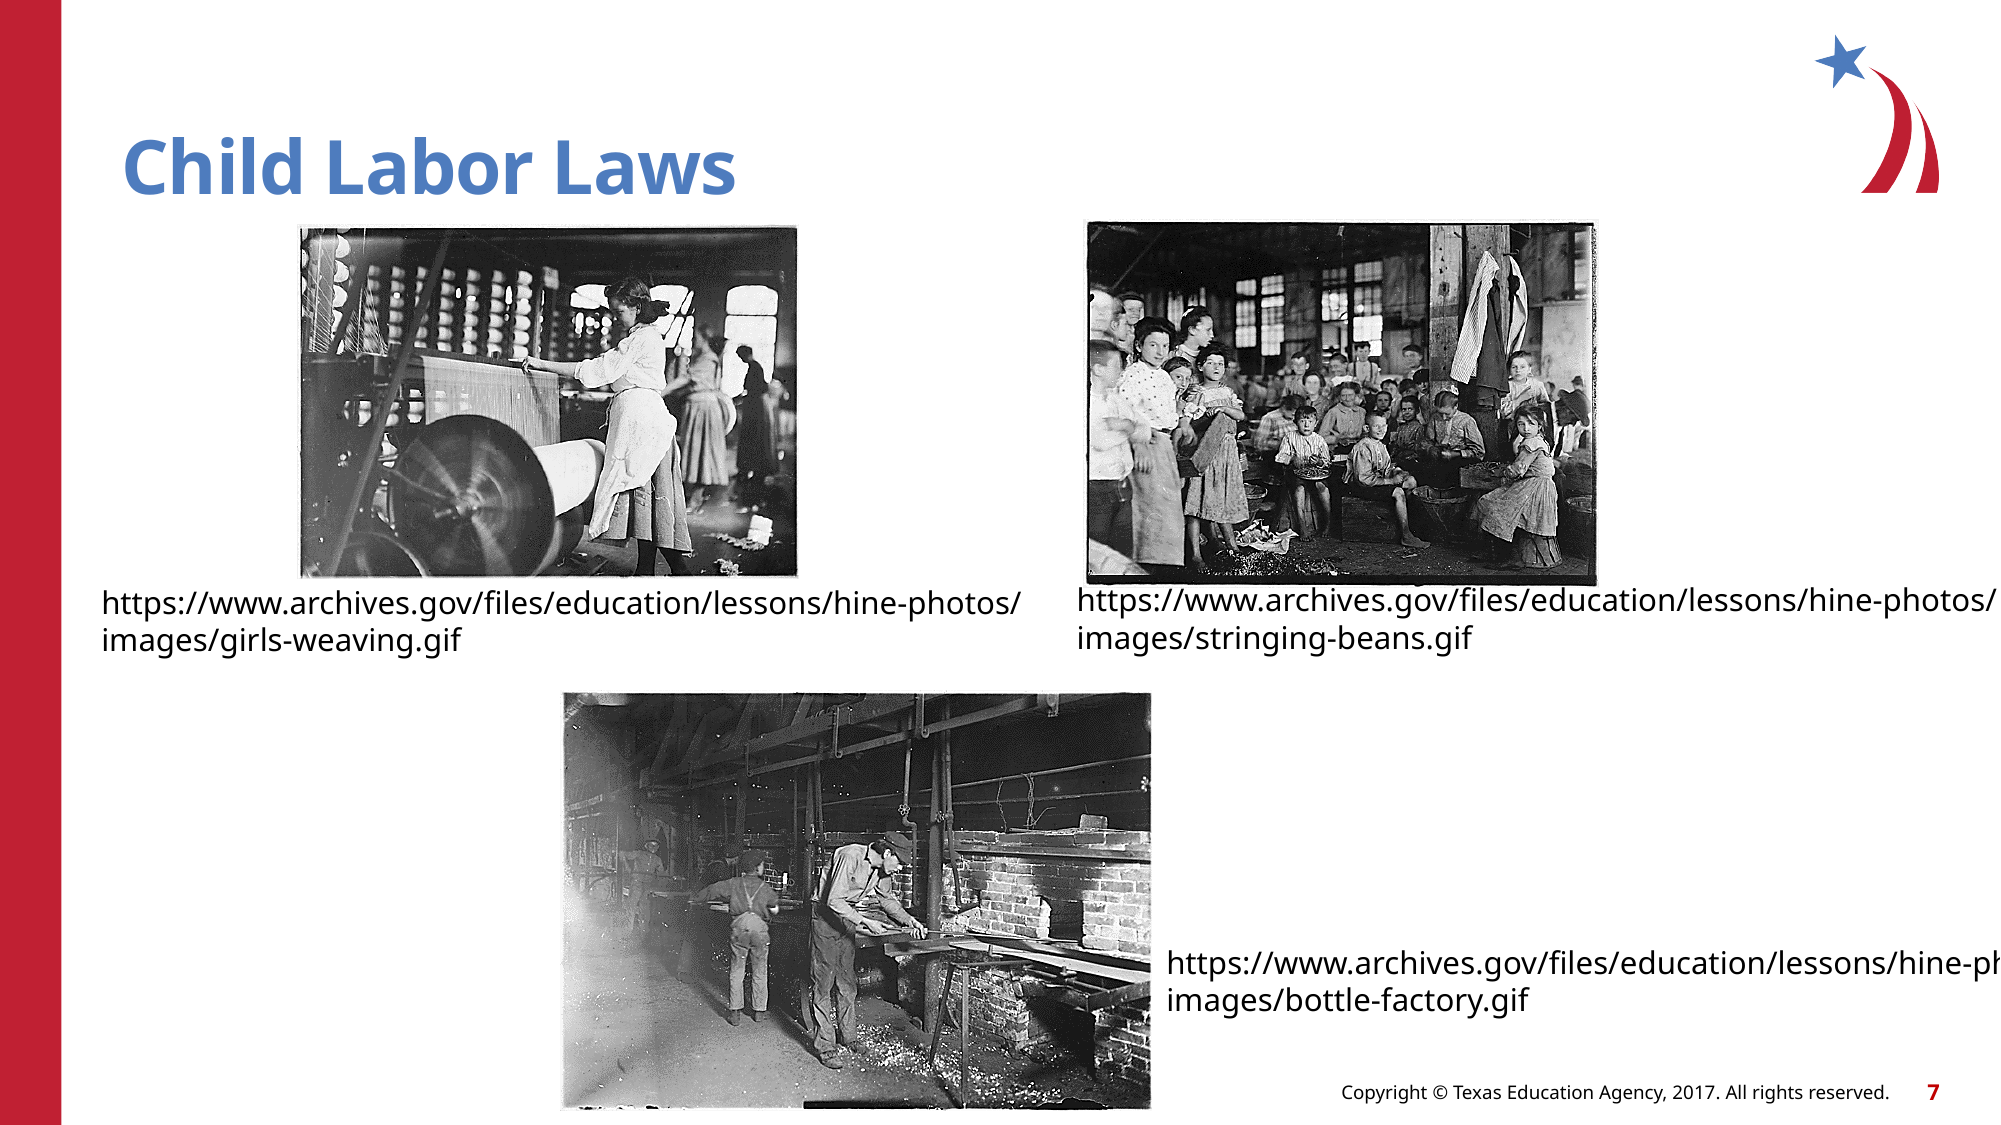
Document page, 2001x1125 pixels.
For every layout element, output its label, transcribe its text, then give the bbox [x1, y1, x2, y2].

text_box https://www.archives.gov/files/education/lessons/hine-photos/images/stringing-beans.gif [1061, 573, 2000, 663]
text_box https://www.archives.gov/files/education/lessons/hine-photos/images/girls-weaving.gif [86, 575, 1087, 666]
picture [1083, 219, 1600, 588]
text_box https://www.archives.gov/files/education/lessons/hine-photos/images/bottle-factory.gif [1152, 935, 2000, 1026]
picture [560, 690, 1152, 1111]
picture [297, 224, 799, 579]
title Child Labor Laws [121, 66, 1772, 211]
picture [1814, 34, 1939, 193]
